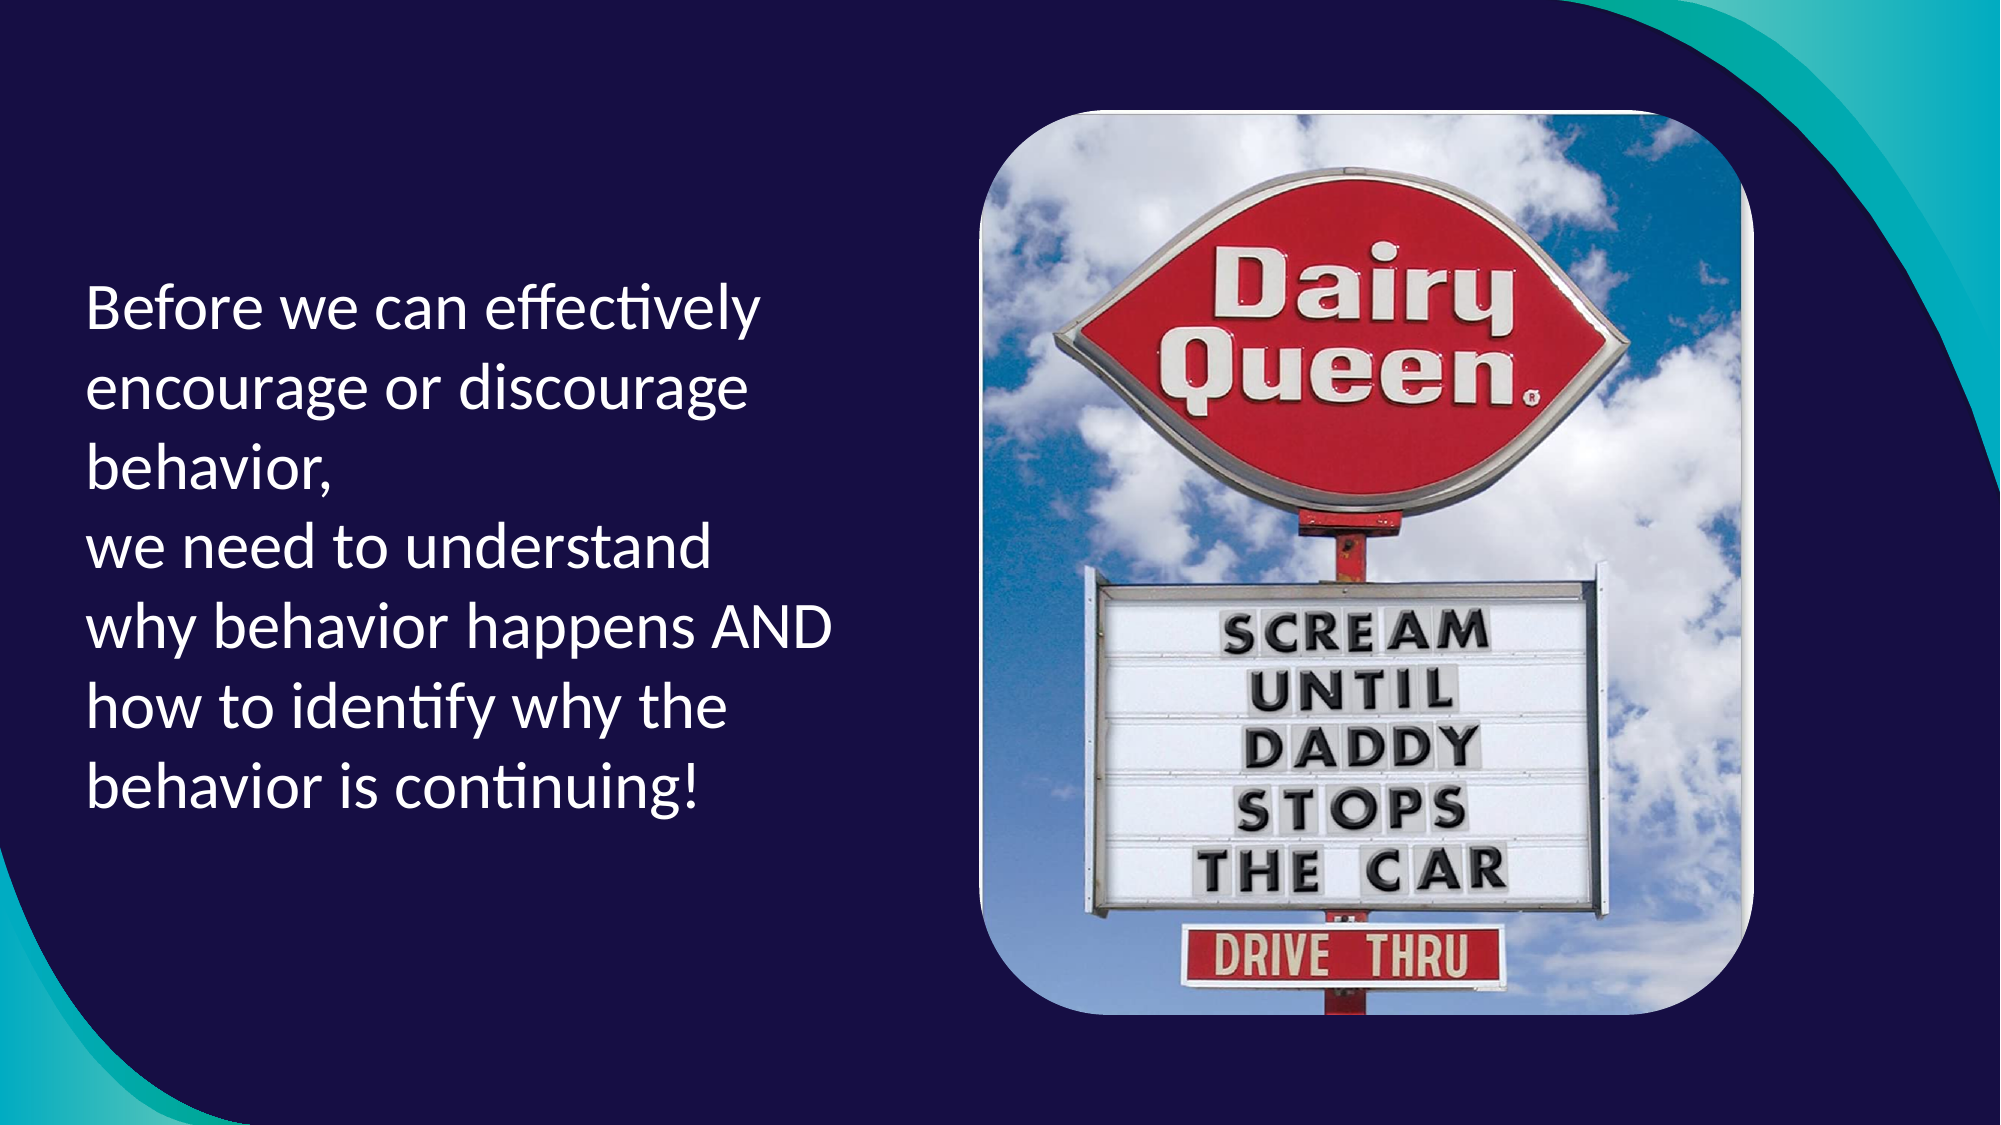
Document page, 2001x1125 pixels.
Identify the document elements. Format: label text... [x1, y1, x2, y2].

picture [978, 109, 1755, 1016]
title Before we can effectively encourage or discourage behavior, we need to understand why behavior happens AND how to identify why the behavior is continuing! [70, 247, 850, 878]
